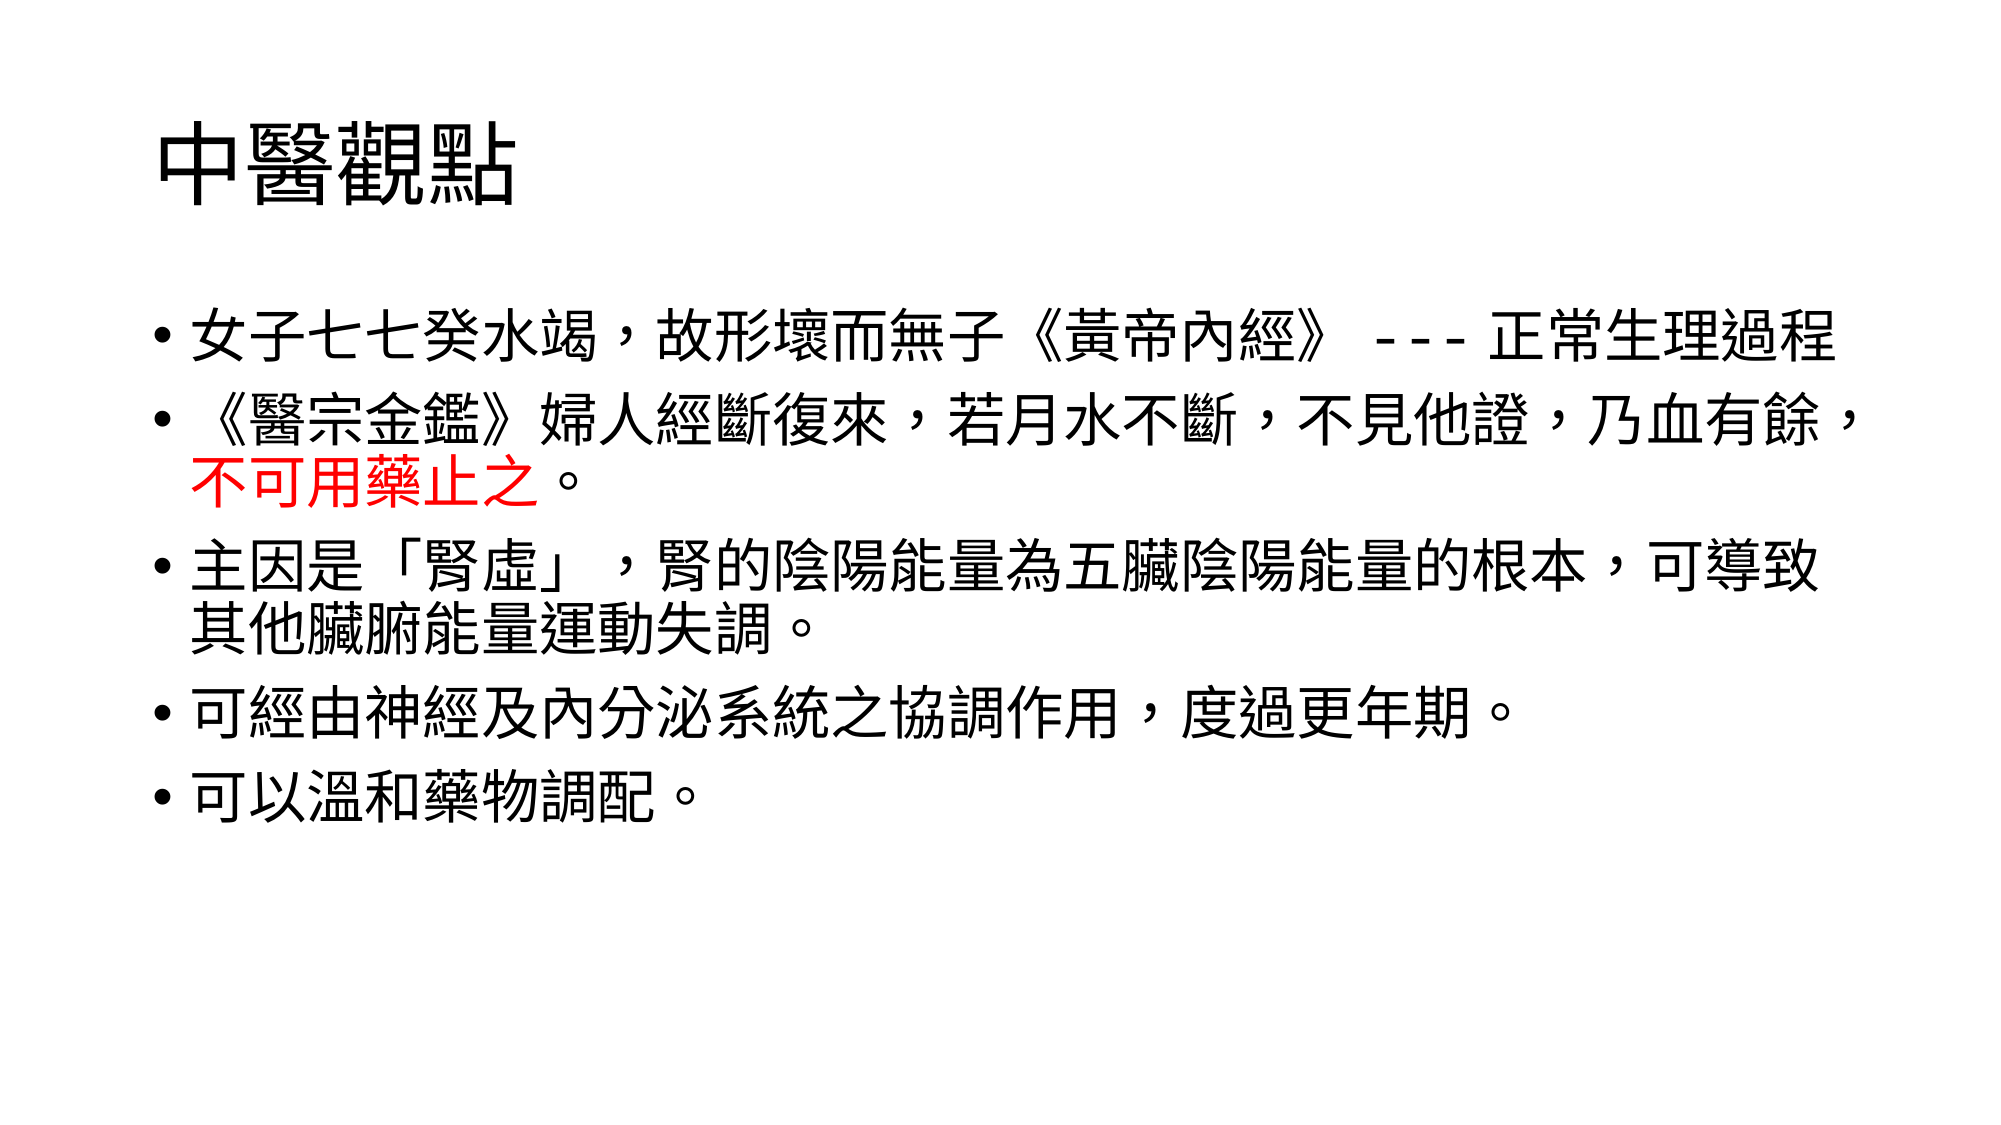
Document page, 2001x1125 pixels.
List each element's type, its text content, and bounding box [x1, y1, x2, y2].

list 女子七七癸水竭，故形壞而無子《黃帝內經》---正常生理過程 《醫宗金鑑》婦人經斷復來，若月水不斷，不見他證，乃血有餘，不可用藥止之。 主因是「腎虛」，腎的陰陽能量為五臟陰陽能量的根本，可導致其他臟腑能量運動失調。 可經由神經及內分泌系統之協調作用，度過更年期。 可以溫和藥物調配。 [137, 299, 1863, 1014]
title 中醫觀點 [137, 59, 1863, 278]
